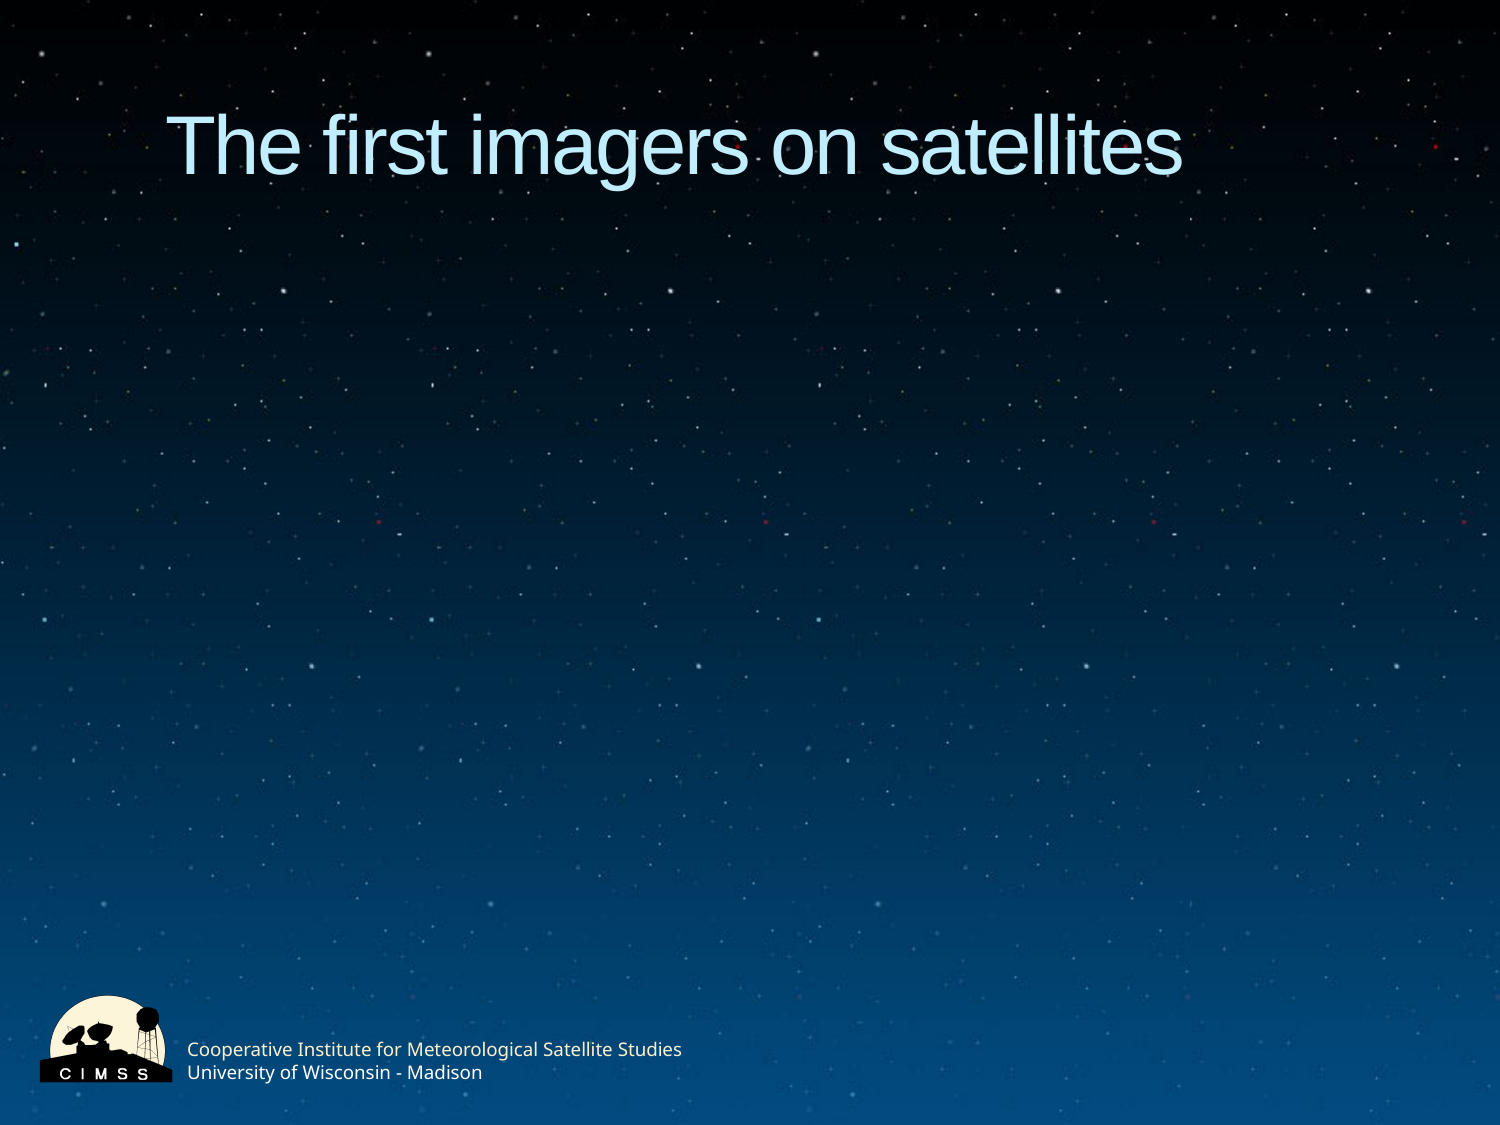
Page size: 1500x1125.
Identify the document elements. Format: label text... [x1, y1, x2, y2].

picture [0, 0, 1500, 1125]
title The first imagers on satellites [150, 83, 1425, 234]
